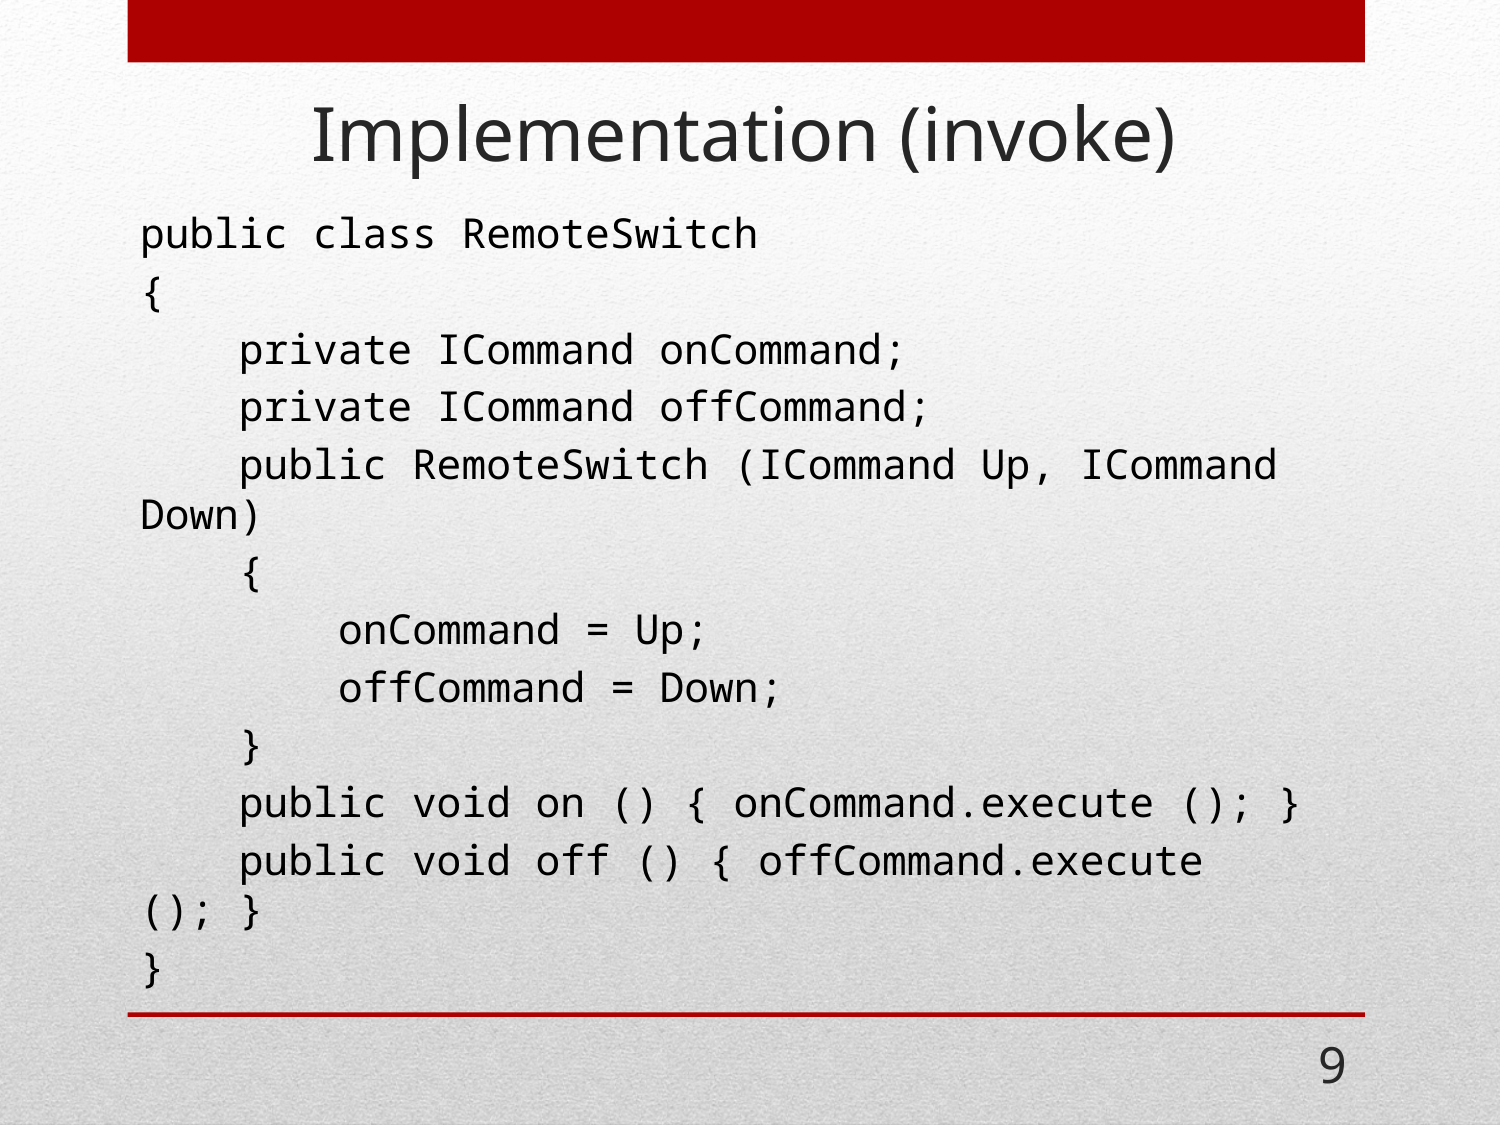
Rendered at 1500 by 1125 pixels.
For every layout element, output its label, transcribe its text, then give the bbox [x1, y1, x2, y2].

slide_number 9 [1237, 1037, 1363, 1098]
list public class RemoteSwitch { private ICommand onCommand; private ICommand offCommand; public RemoteSwitch (ICommand Up, ICommand Down) { onCommand = Up; offCommand = Down; } public void on () { onCommand.execute (); } public void off () { offCommand.execute (); } } [125, 200, 1363, 1000]
title Implementation (invoke) [125, 79, 1363, 188]
